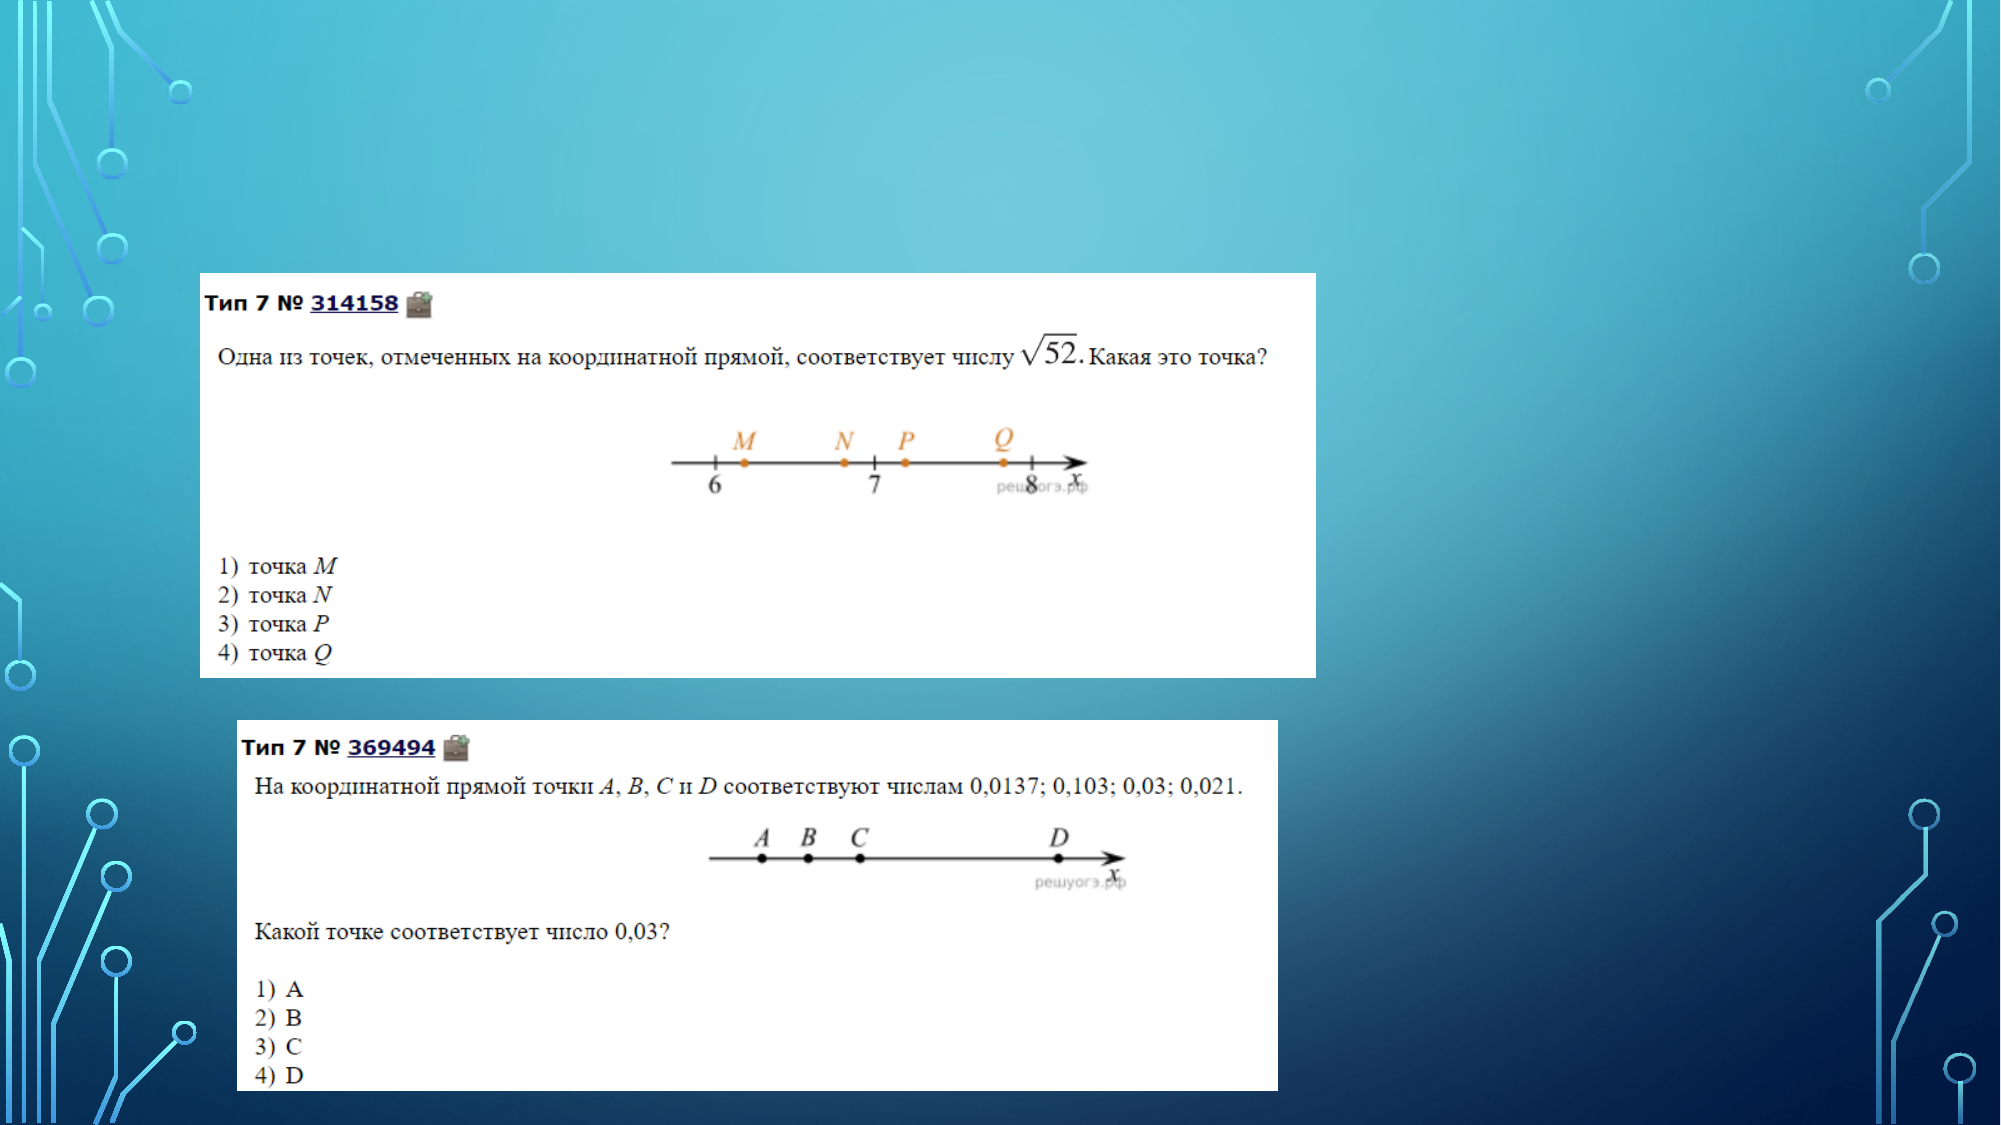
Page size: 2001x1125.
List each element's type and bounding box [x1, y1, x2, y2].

picture [237, 720, 1279, 1092]
picture [200, 273, 1316, 678]
